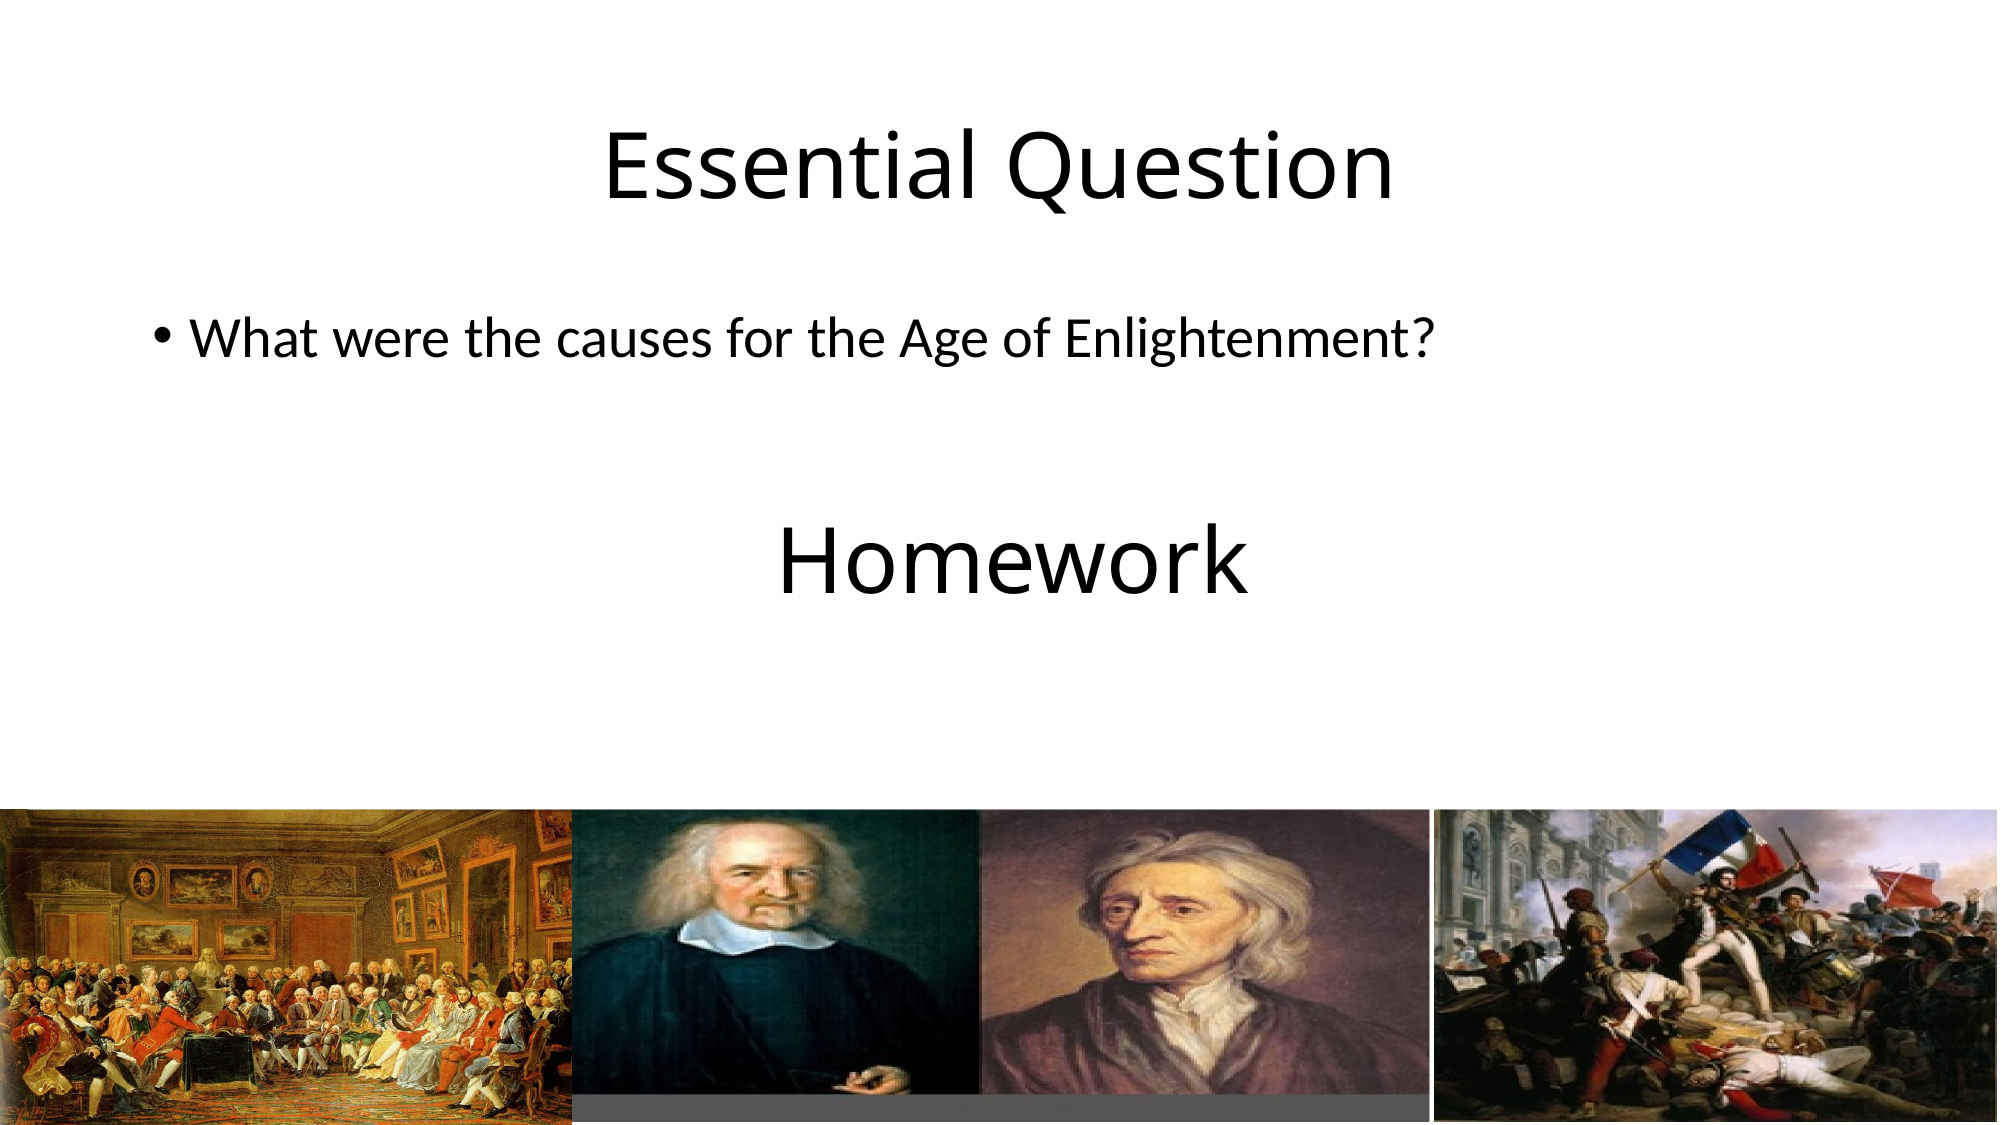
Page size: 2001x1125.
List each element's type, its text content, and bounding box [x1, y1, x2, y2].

text_box Homework [337, 462, 1688, 650]
picture [0, 0, 2001, 1125]
list What were the causes for the Age of Enlightenment? w was the limited monarchy of England different than the absolute monarchies of Spain, Russia, and France? [137, 299, 1863, 1014]
title Essential Question [137, 59, 1863, 278]
